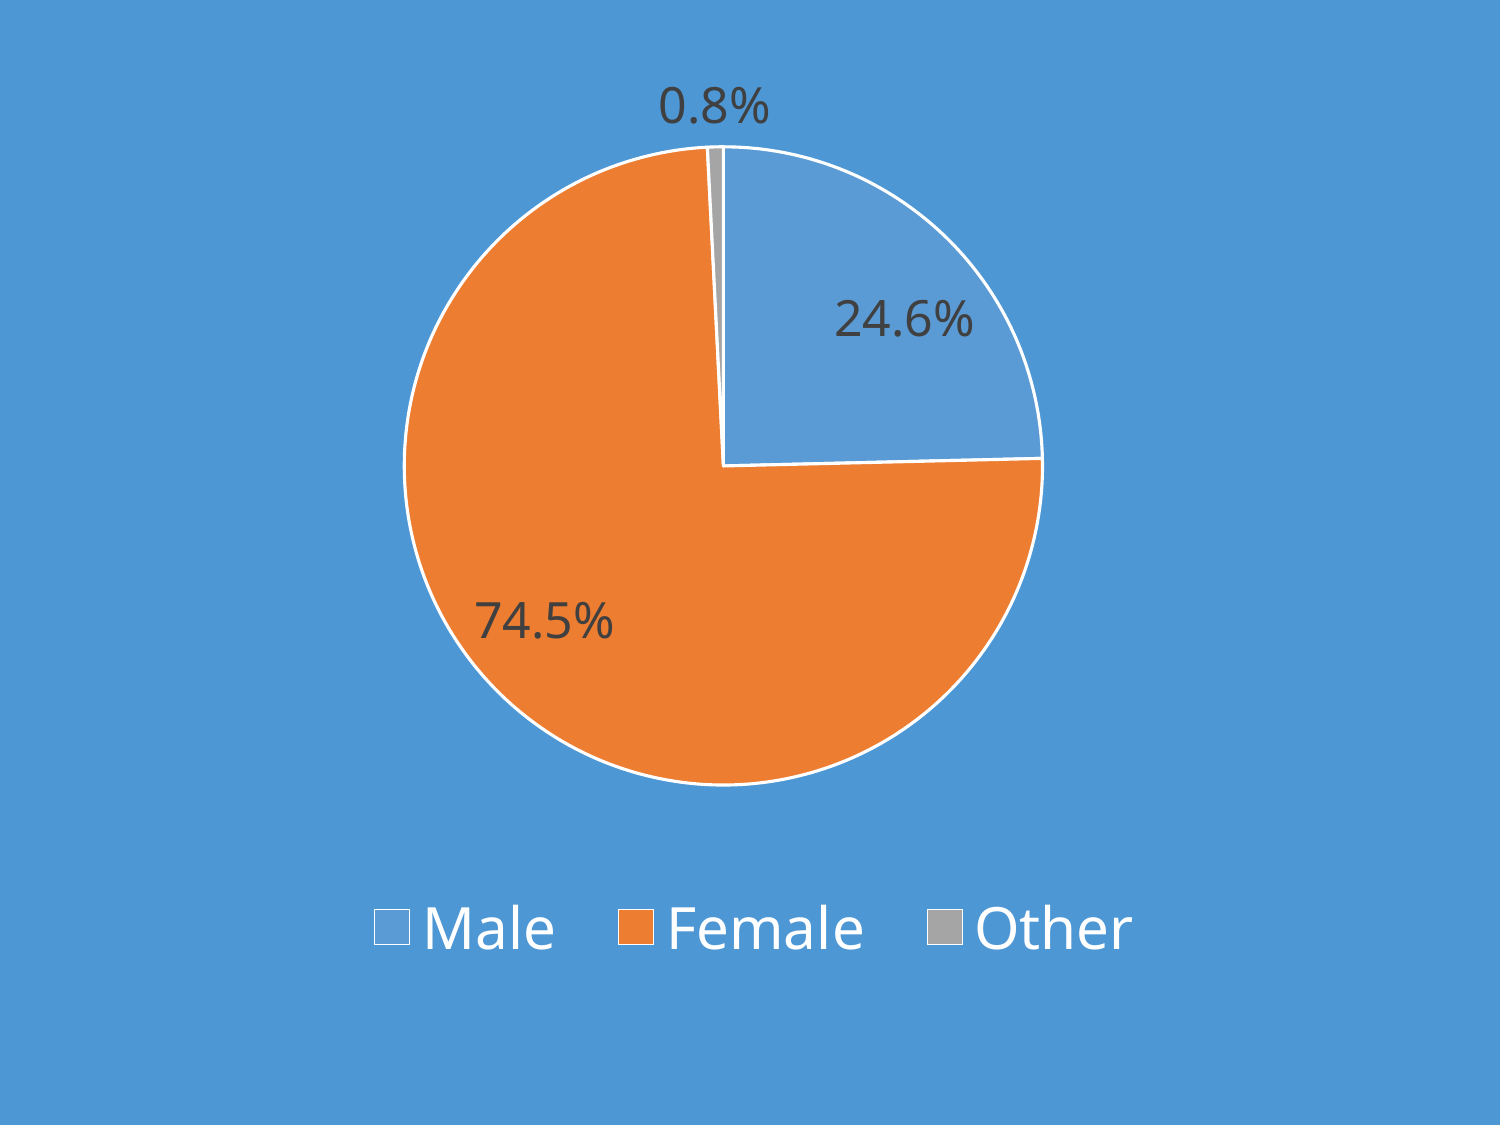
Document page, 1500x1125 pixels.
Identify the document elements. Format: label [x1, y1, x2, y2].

chart [0, 0, 1500, 991]
